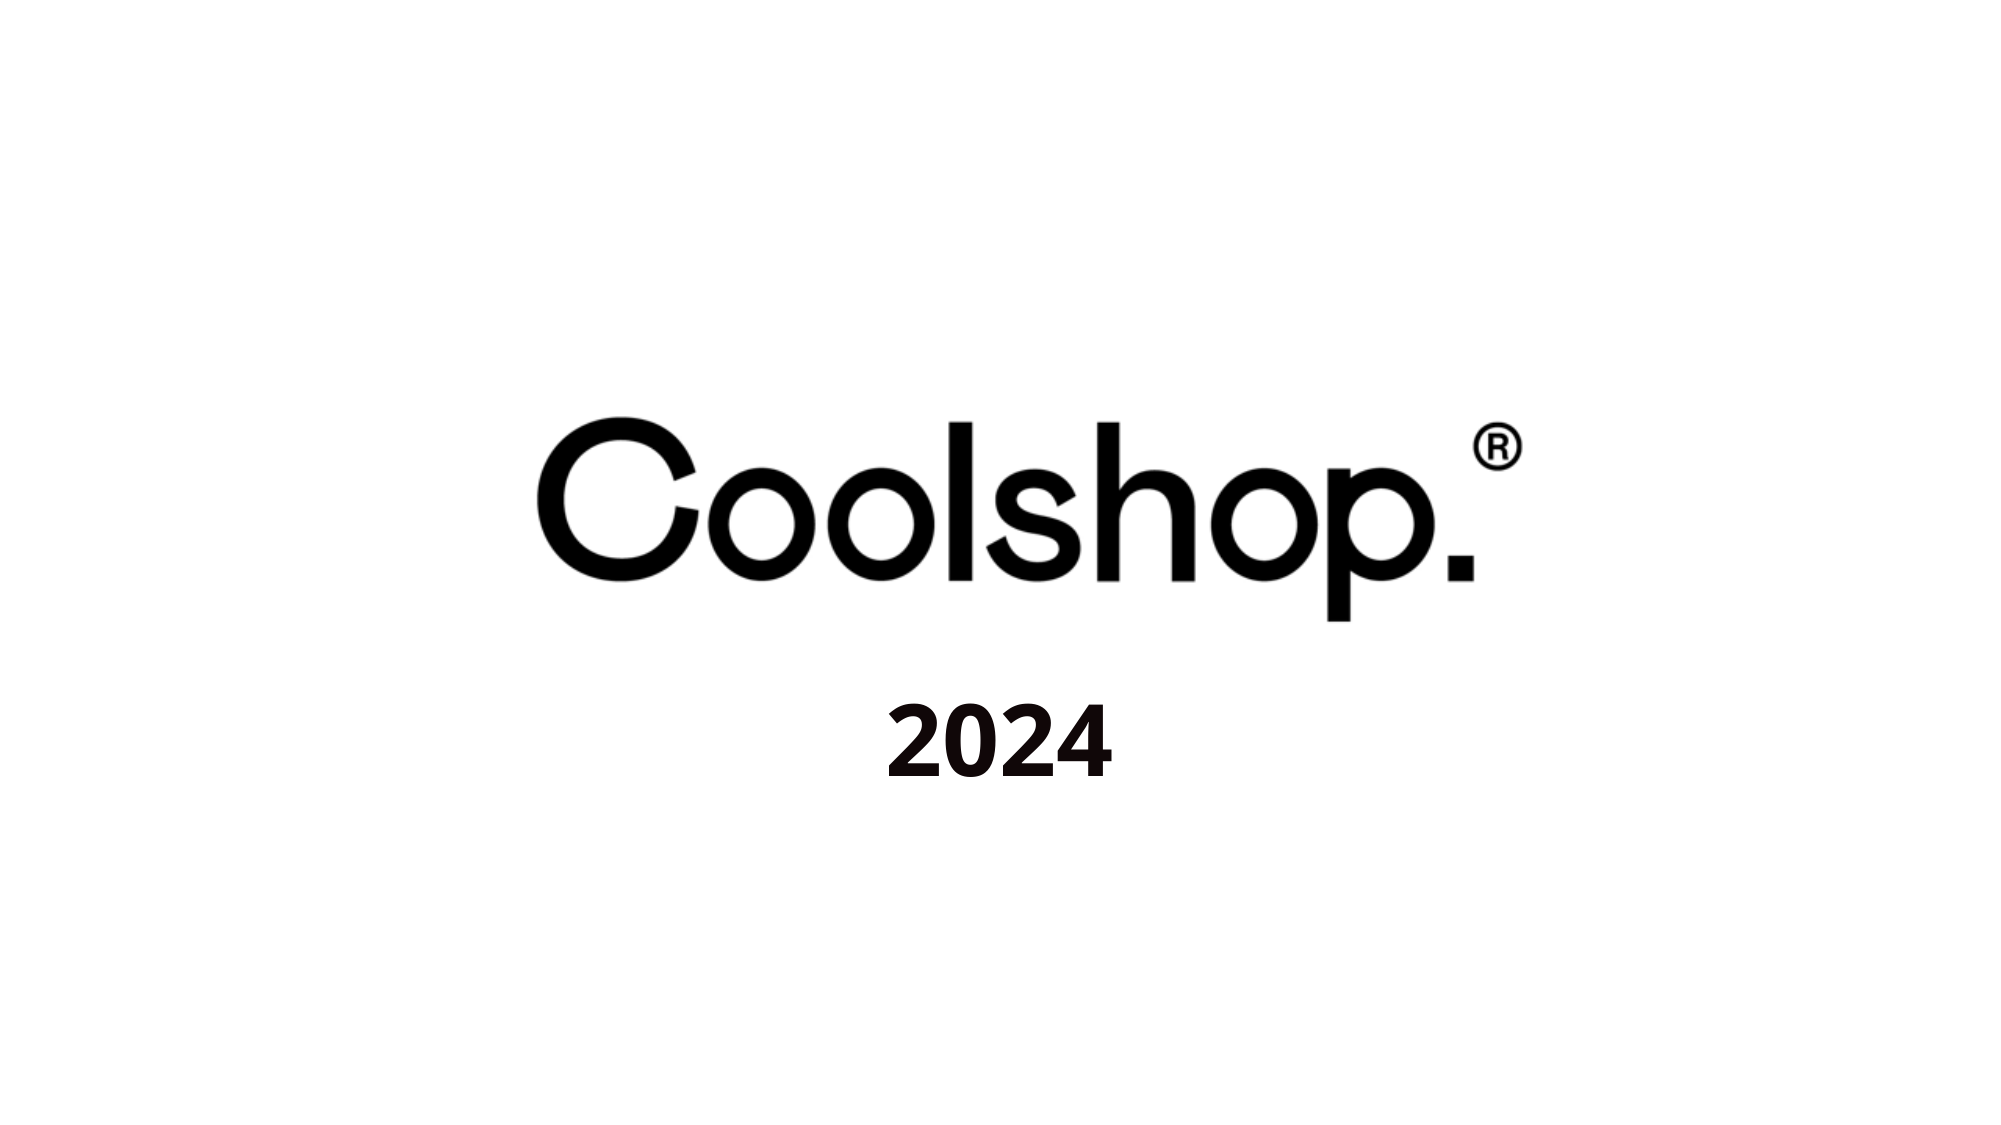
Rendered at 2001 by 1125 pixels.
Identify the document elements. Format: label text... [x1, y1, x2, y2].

picture [445, 307, 1623, 683]
list 2024 [137, 682, 1863, 929]
